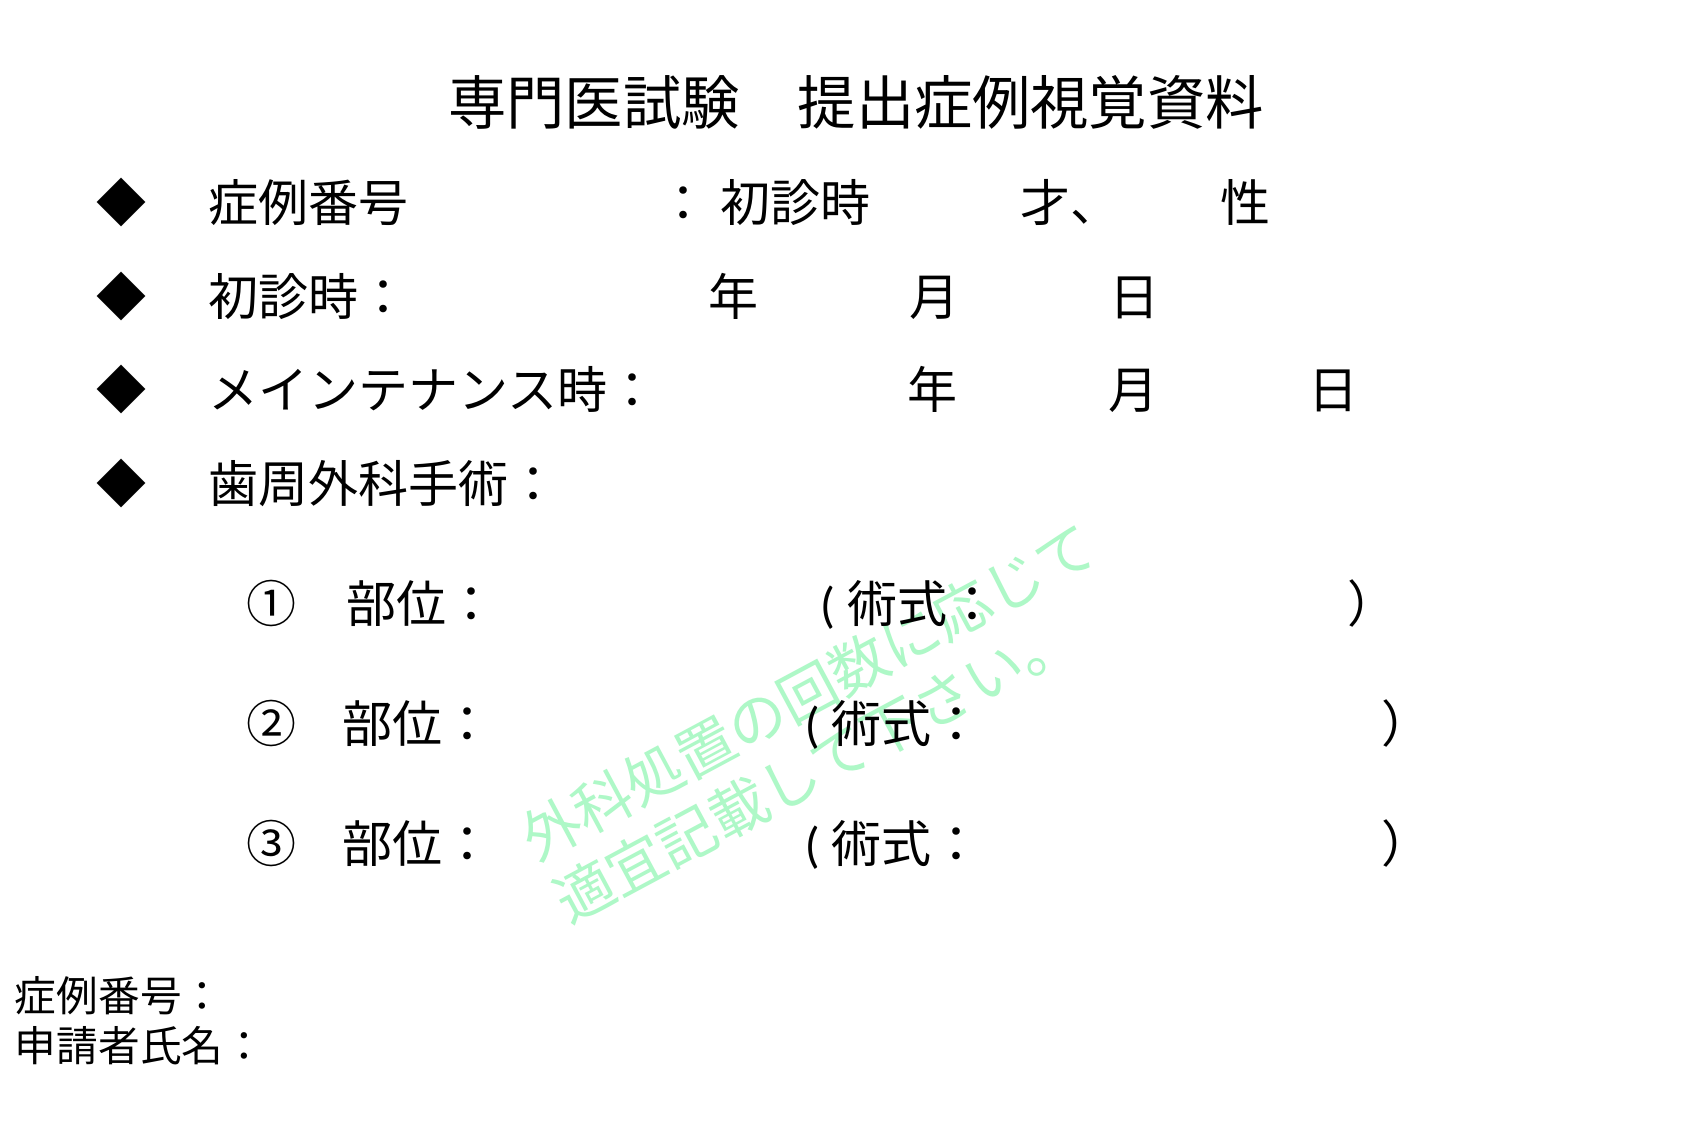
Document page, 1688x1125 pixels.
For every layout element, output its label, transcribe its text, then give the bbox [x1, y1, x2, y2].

text_box 専門医試験 提出症例視覚資料 [433, 58, 1313, 214]
text_box ◆ 歯周外科手術： ① 部位： (術式： ） ② 部位： (術式： ） ③ 部位： (術式： ） [82, 445, 1606, 880]
text_box ◆ 初診時： 年 月 日 [82, 257, 1489, 333]
text_box ◆ 症例番号 ： 初診時 才、 性 [81, 163, 1641, 239]
text_box 外科処置の回数に応じて 適宜記載して下さい。 [528, 880, 693, 949]
text_box ◆ メインテナンス時： 年 月 日 [82, 351, 1489, 427]
text_box 症例番号： 申請者氏名： [0, 962, 703, 1078]
